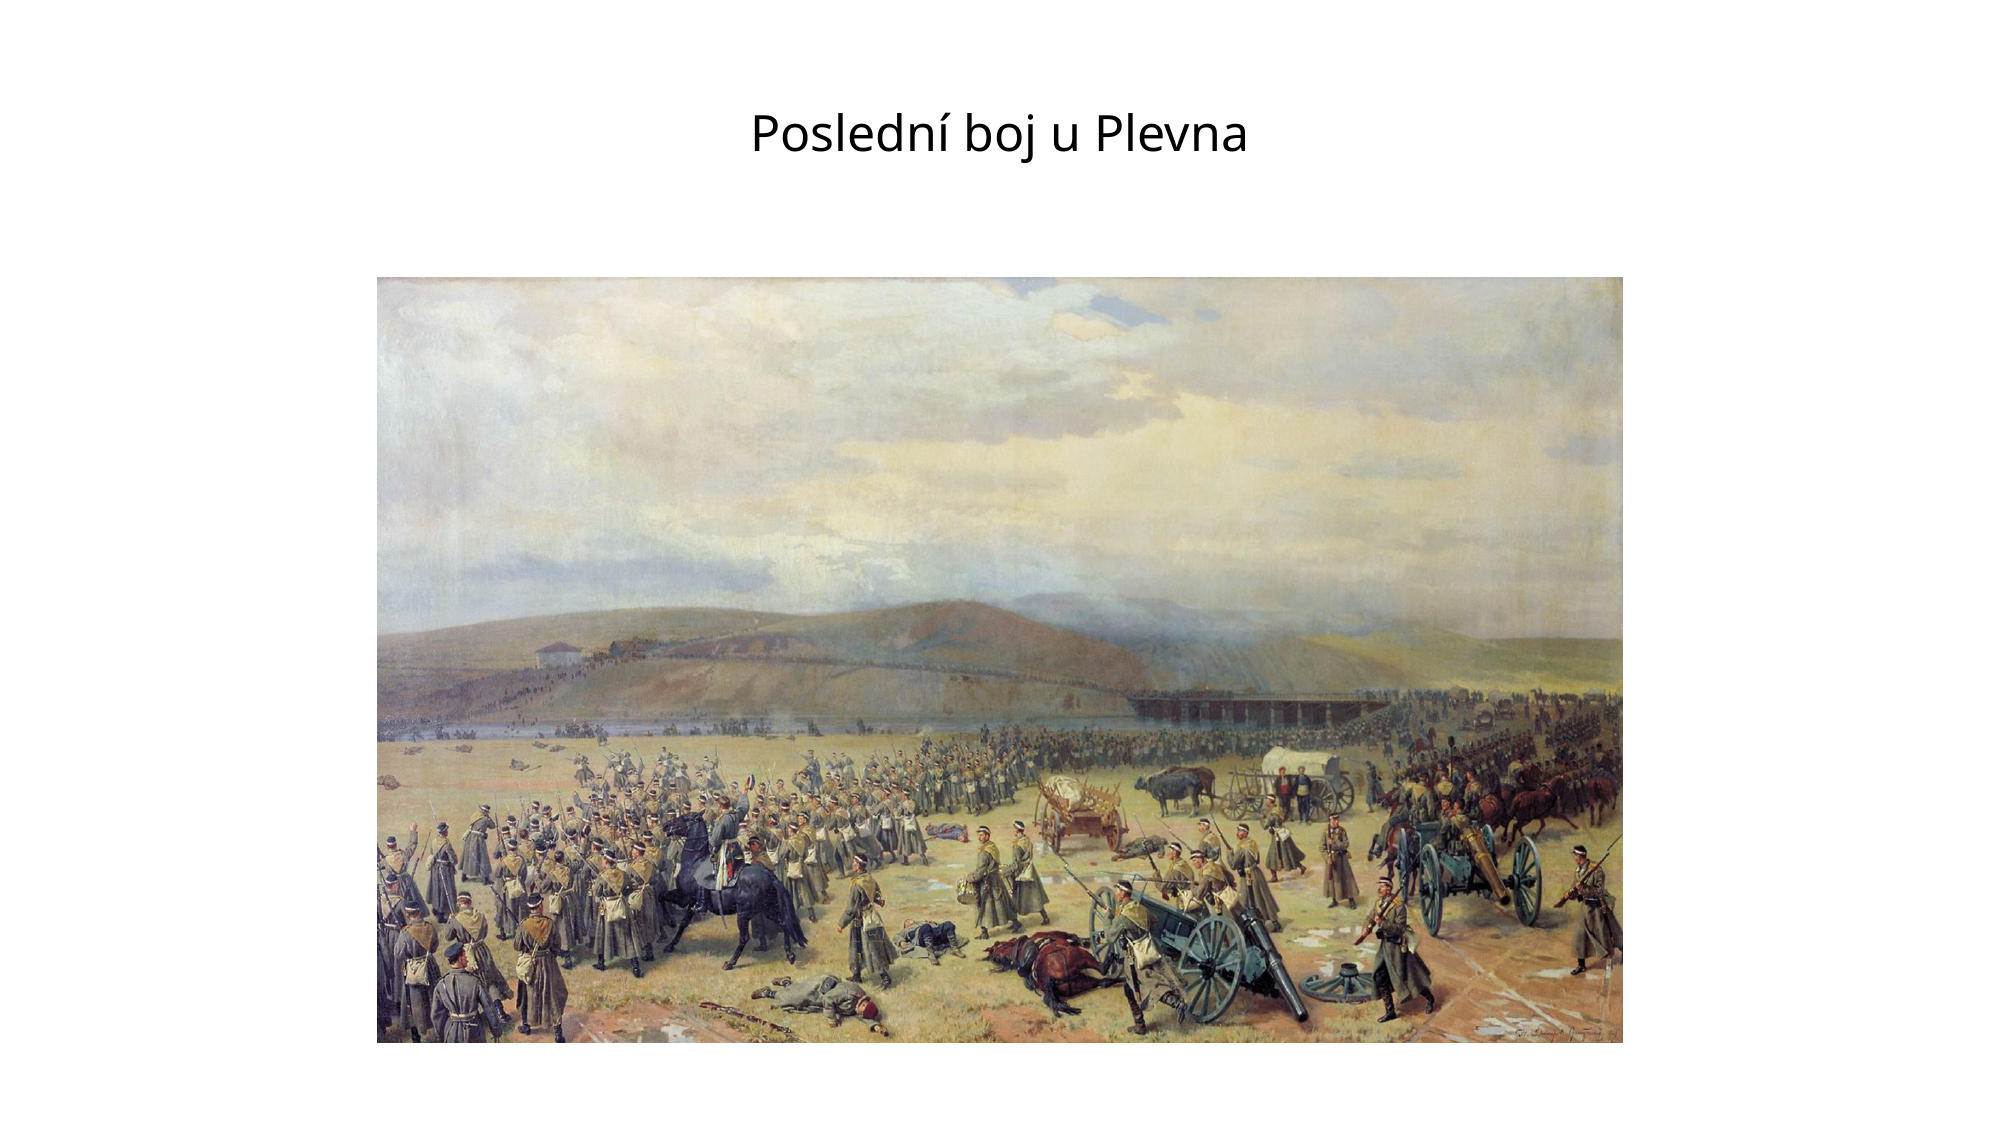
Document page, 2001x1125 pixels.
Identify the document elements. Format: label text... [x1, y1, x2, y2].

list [377, 277, 1623, 1043]
title Poslední boj u Plevna [137, 59, 1863, 212]
